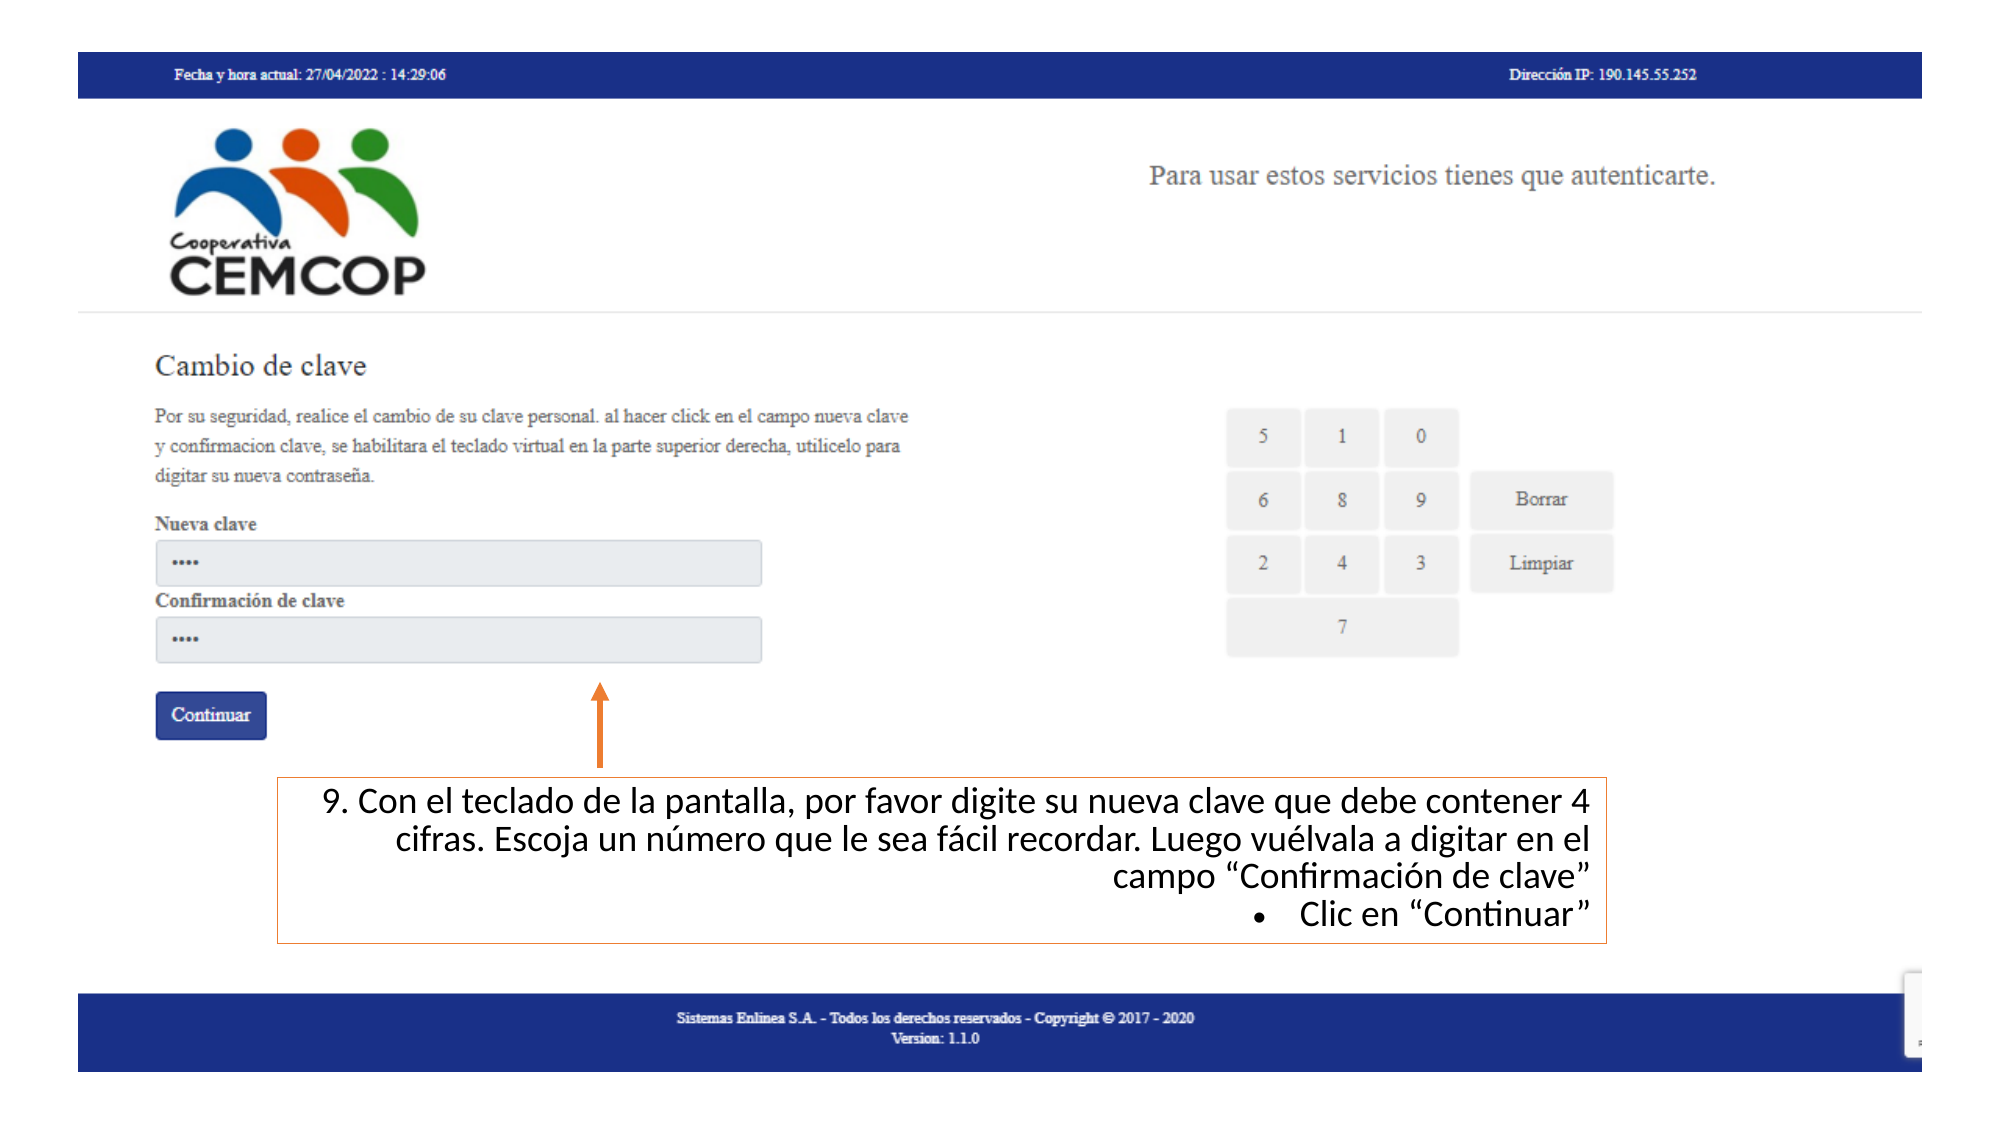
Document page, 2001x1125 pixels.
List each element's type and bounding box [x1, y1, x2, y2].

picture [77, 52, 1922, 1072]
